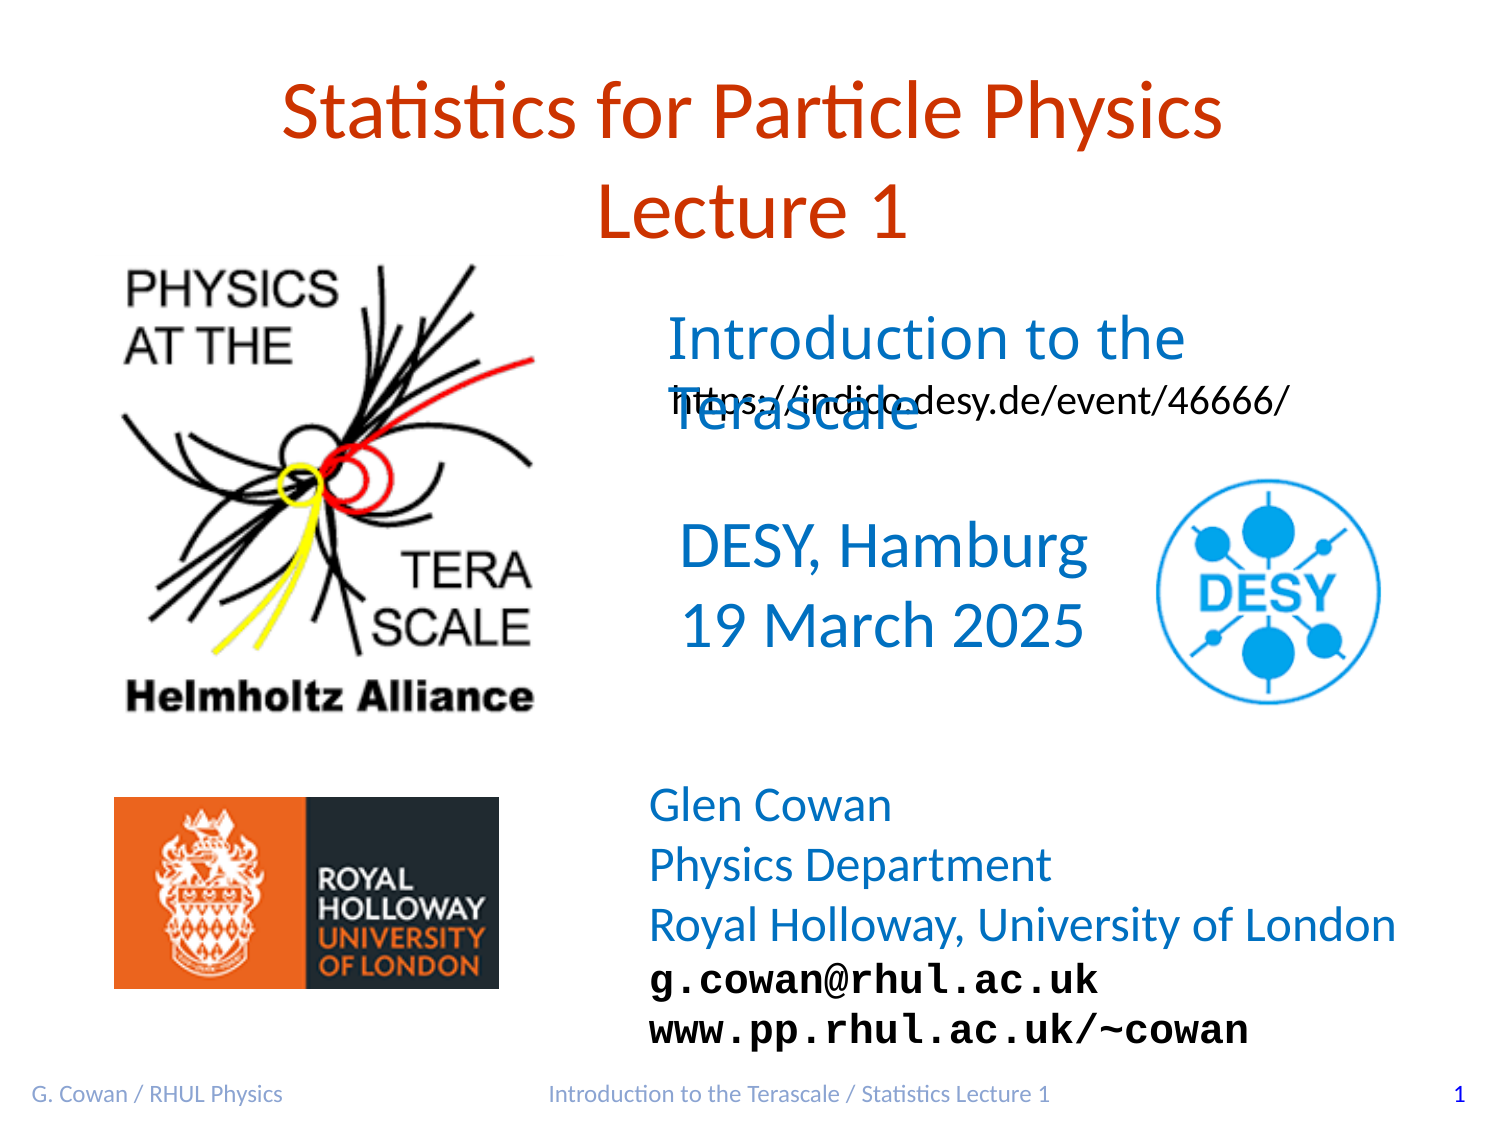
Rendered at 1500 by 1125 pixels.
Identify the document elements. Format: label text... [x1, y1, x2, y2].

text_box DESY, Hamburg 19 March 2025 [664, 493, 1116, 668]
text_box Glen Cowan Physics Department Royal Holloway, University of London g.cowan@rhul.ac.uk www.pp.rhul.ac.uk/~cowan [633, 764, 1413, 1059]
footer Introduction to the Terascale / Statistics Lecture 1 [338, 1062, 1262, 1123]
picture [94, 254, 564, 724]
slide_number 1 [1262, 1062, 1481, 1123]
picture [1121, 453, 1414, 729]
slide_number G. Cowan / RHUL Physics [16, 1062, 338, 1123]
text_box Introduction to the Terascale [653, 293, 1468, 449]
picture [114, 797, 499, 990]
